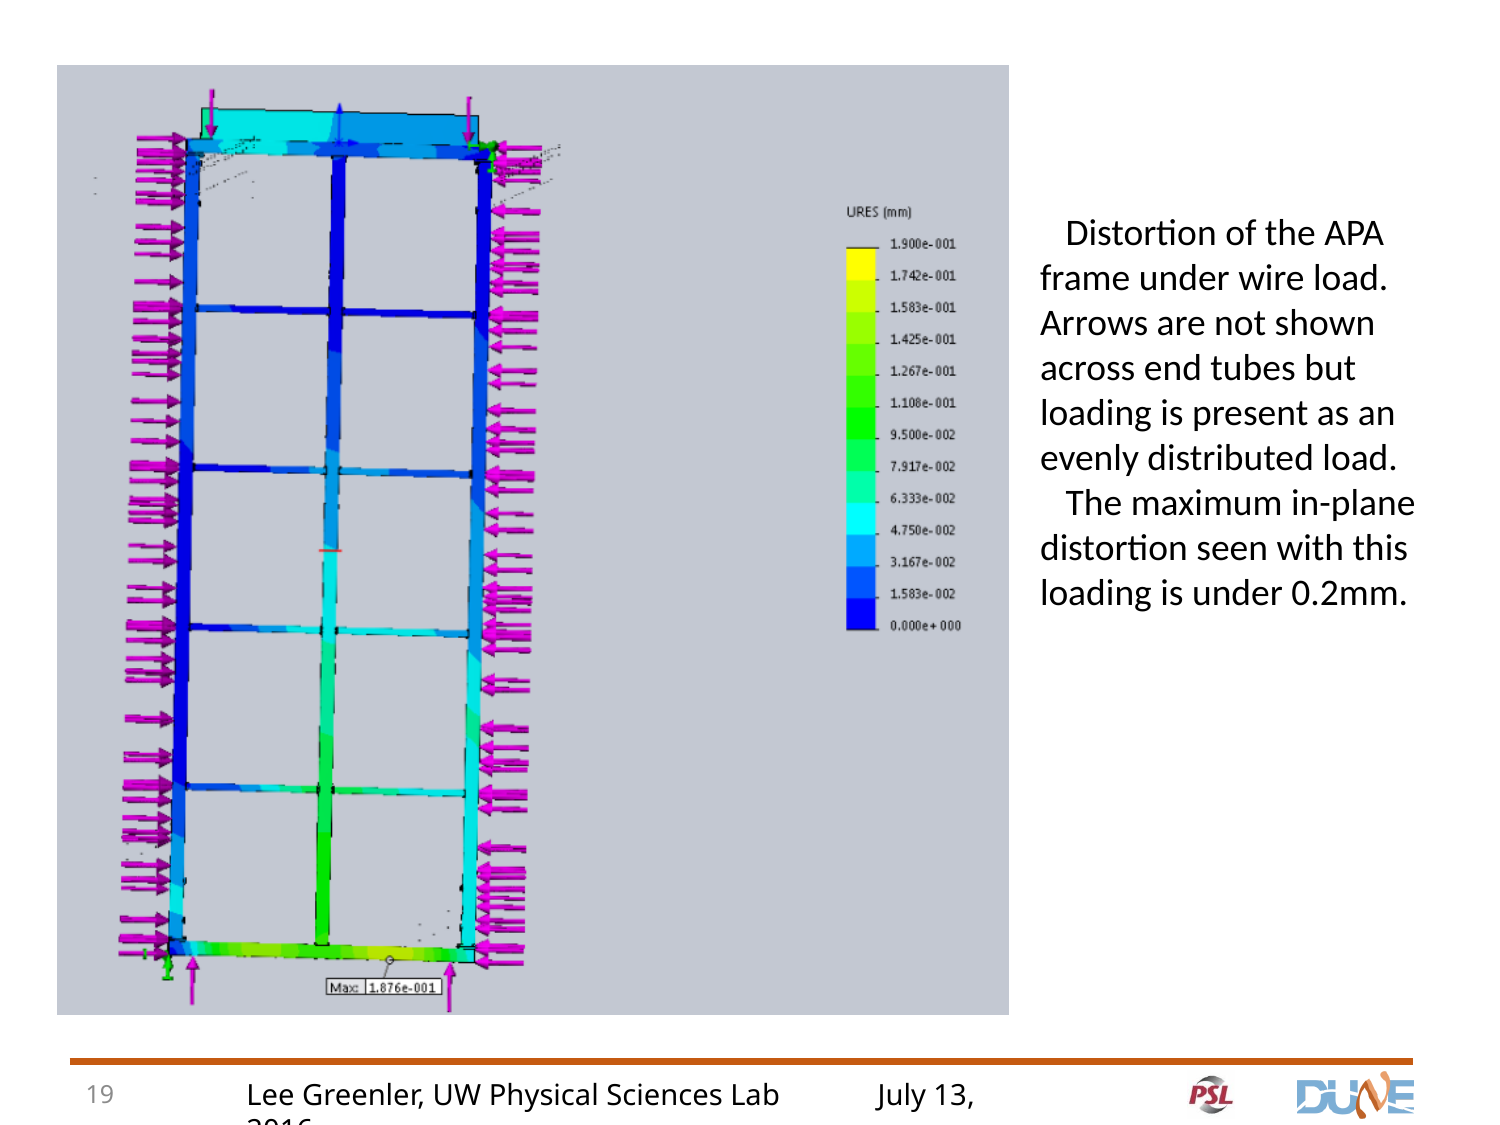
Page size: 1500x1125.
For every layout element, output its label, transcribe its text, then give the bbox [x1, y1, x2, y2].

picture [1297, 1071, 1414, 1119]
text_box Distortion of the APA frame under wire load. Arrows are not shown across end tubes but loading is present as an evenly distributed load. The maximum in-plane distortion seen with this loading is under 0.2mm. [1025, 200, 1489, 621]
picture [57, 65, 1009, 1015]
picture [1187, 1070, 1235, 1119]
slide_number 19 [49, 1065, 130, 1125]
